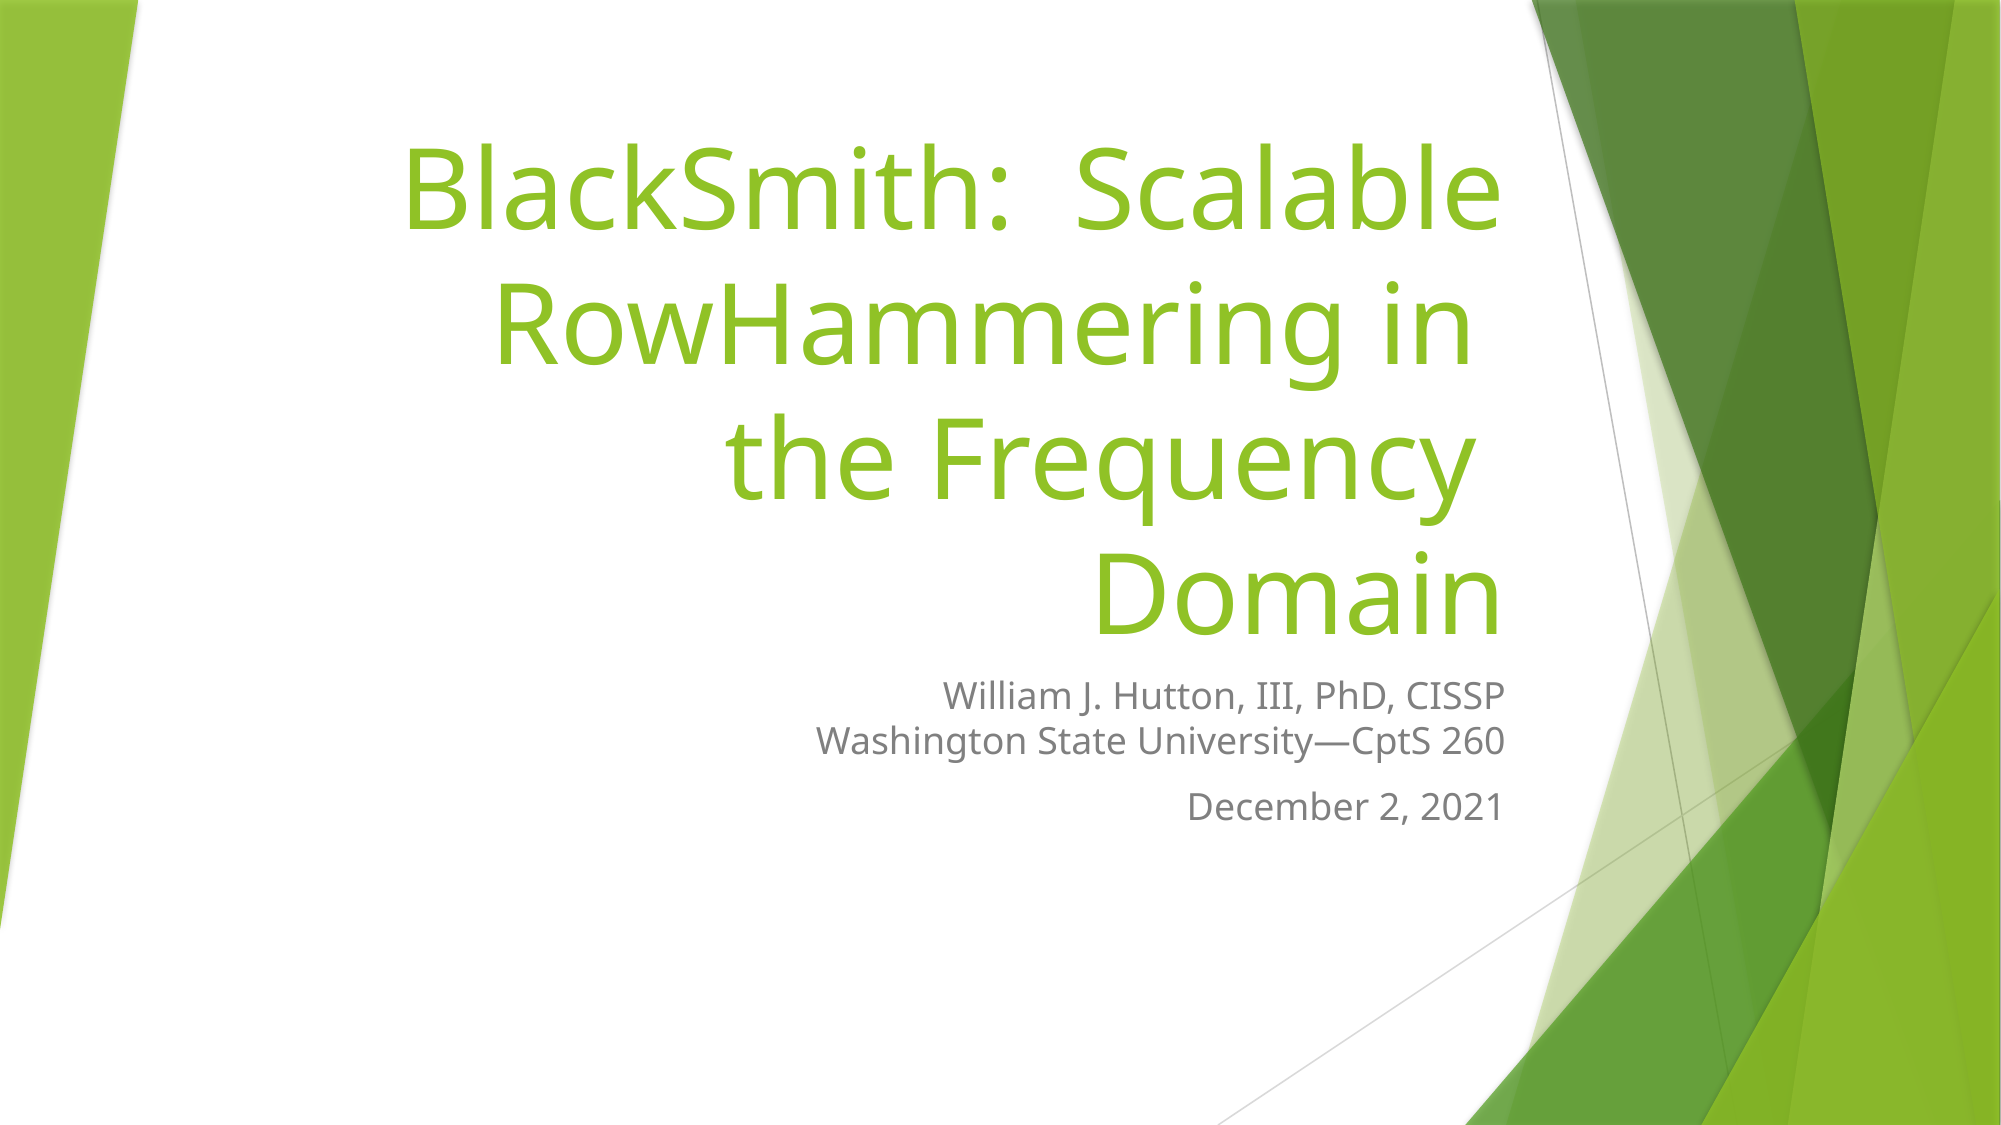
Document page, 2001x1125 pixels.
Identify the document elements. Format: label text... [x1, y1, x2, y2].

subtitle William J. Hutton, III, PhD, CISSP Washington State University—CptS 260 December 2, 2021 [247, 664, 1522, 845]
title BlackSmith: Scalable RowHammering in the Frequency Domain [247, 394, 1522, 664]
